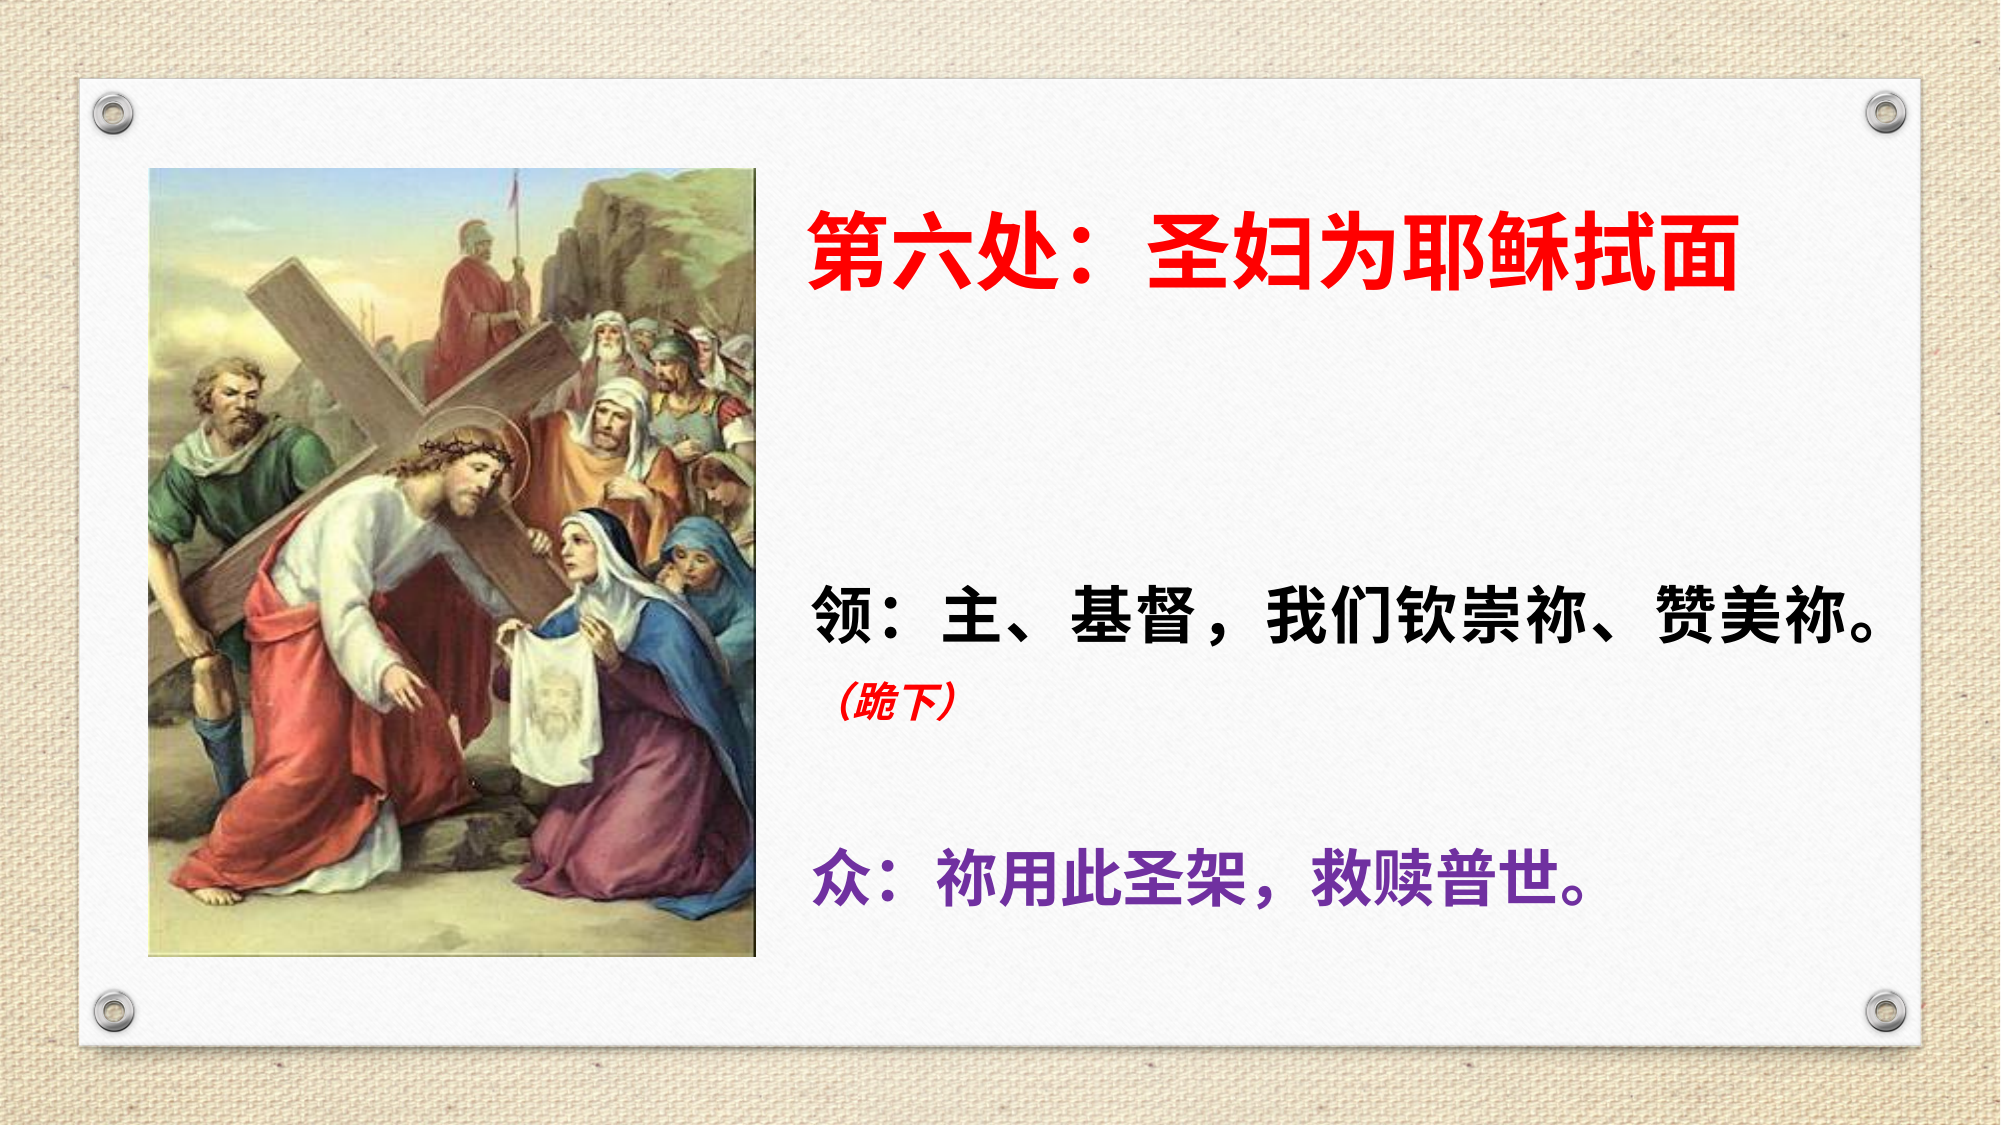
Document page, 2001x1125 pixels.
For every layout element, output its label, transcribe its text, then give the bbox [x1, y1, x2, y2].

list 领：主、基督，我们钦崇祢、赞美祢。 （跪下） 众：祢用此圣架，救赎普世。 [795, 530, 1867, 991]
picture [0, 0, 2001, 1125]
title 第六处：圣妇为耶稣拭面 [757, 190, 2000, 309]
